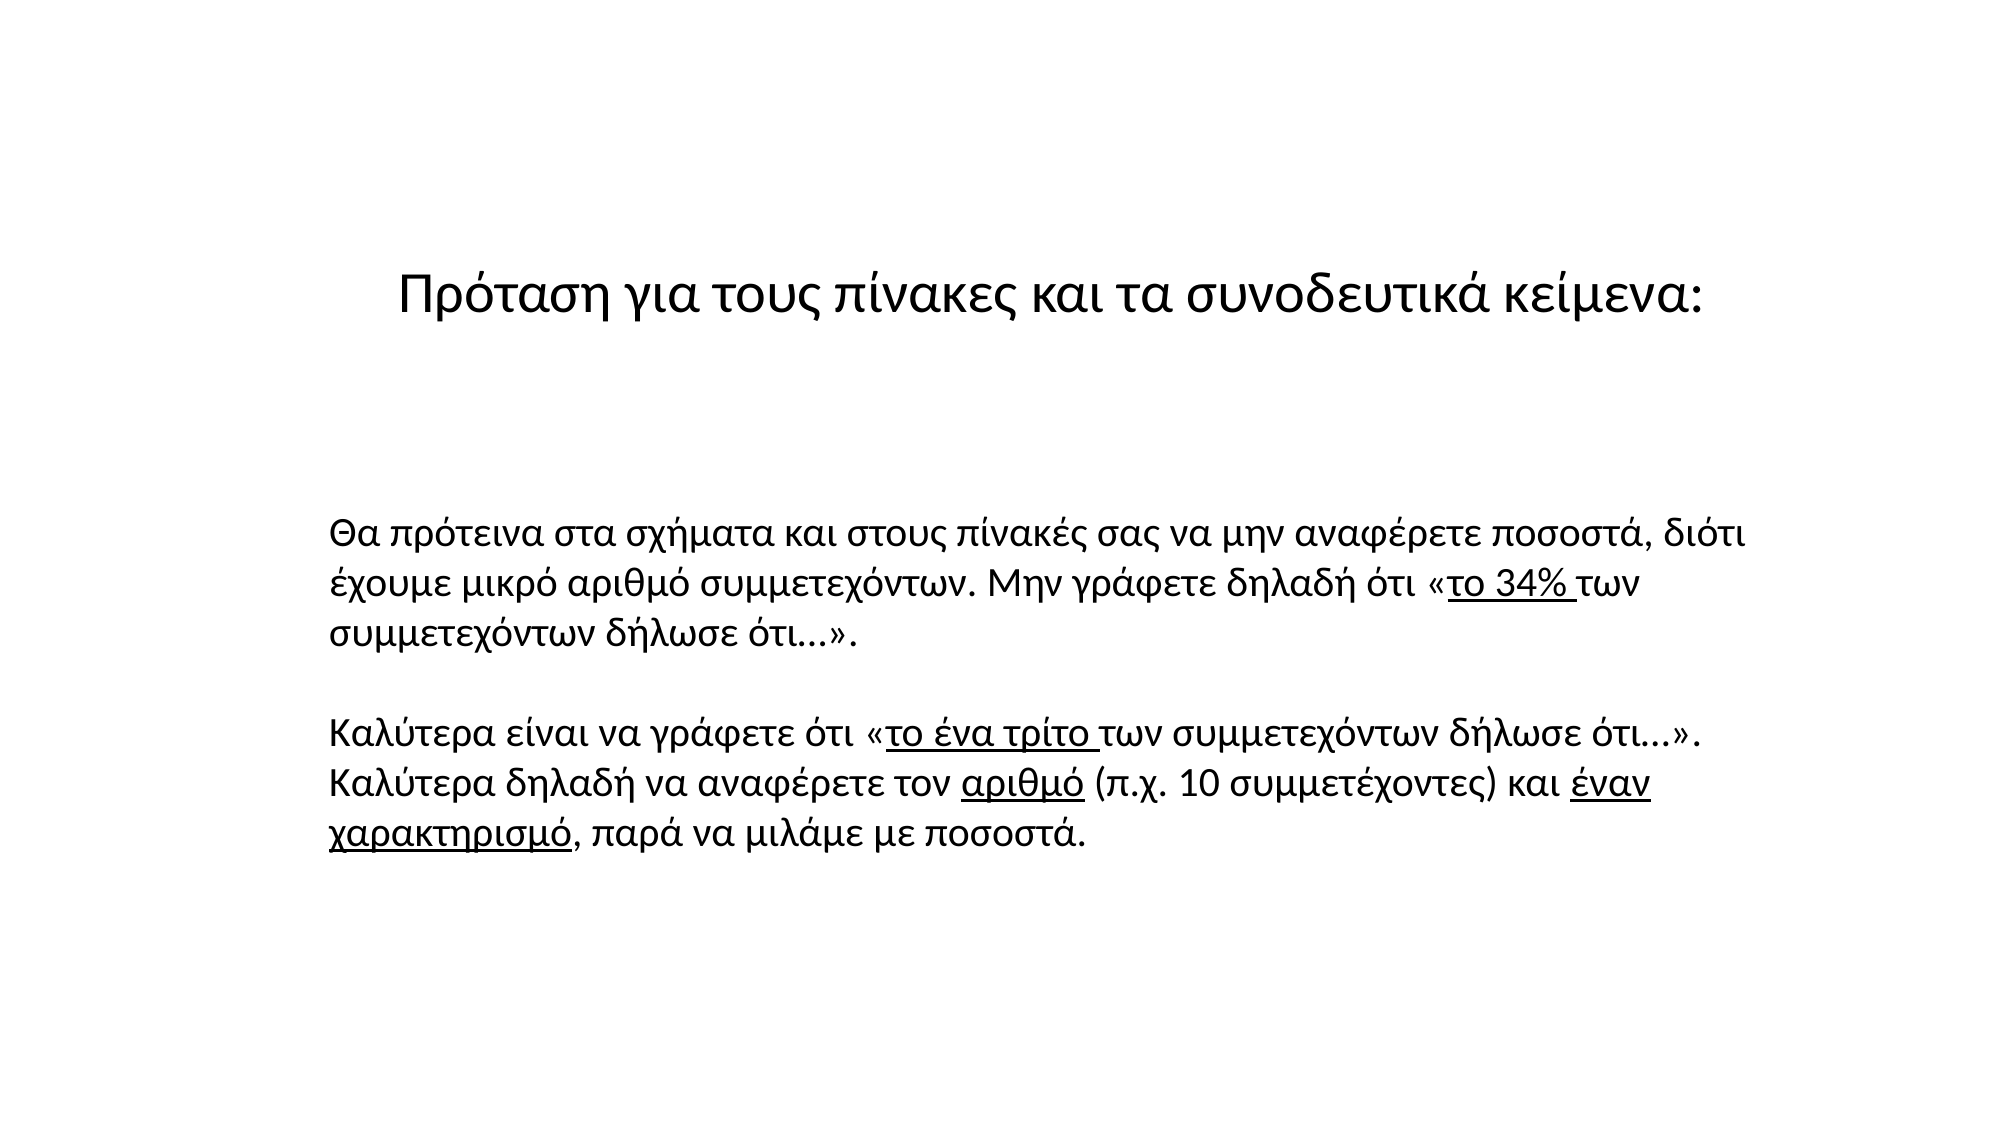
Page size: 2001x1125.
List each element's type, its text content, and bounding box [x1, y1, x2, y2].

text_box Θα πρότεινα στα σχήματα και στους πίνακές σας να μην αναφέρετε ποσοστά, διότι έχουμε μικρό αριθμό συμμετεχόντων. Μην γράφετε δηλαδή ότι «το 34% των συμμετεχόντων δήλωσε ότι…». Καλύτερα είναι να γράφετε ότι «το ένα τρίτο των συμμετεχόντων δήλωσε ότι…». Καλύτερα δηλαδή να αναφέρετε τον αριθμό (π.χ. 10 συμμετέχοντες) και έναν χαρακτηρισμό, παρά να μιλάμε με ποσοστά. [314, 497, 1844, 862]
text_box Πρόταση για τους πίνακες και τα συνοδευτικά κείμενα: [383, 246, 1745, 332]
